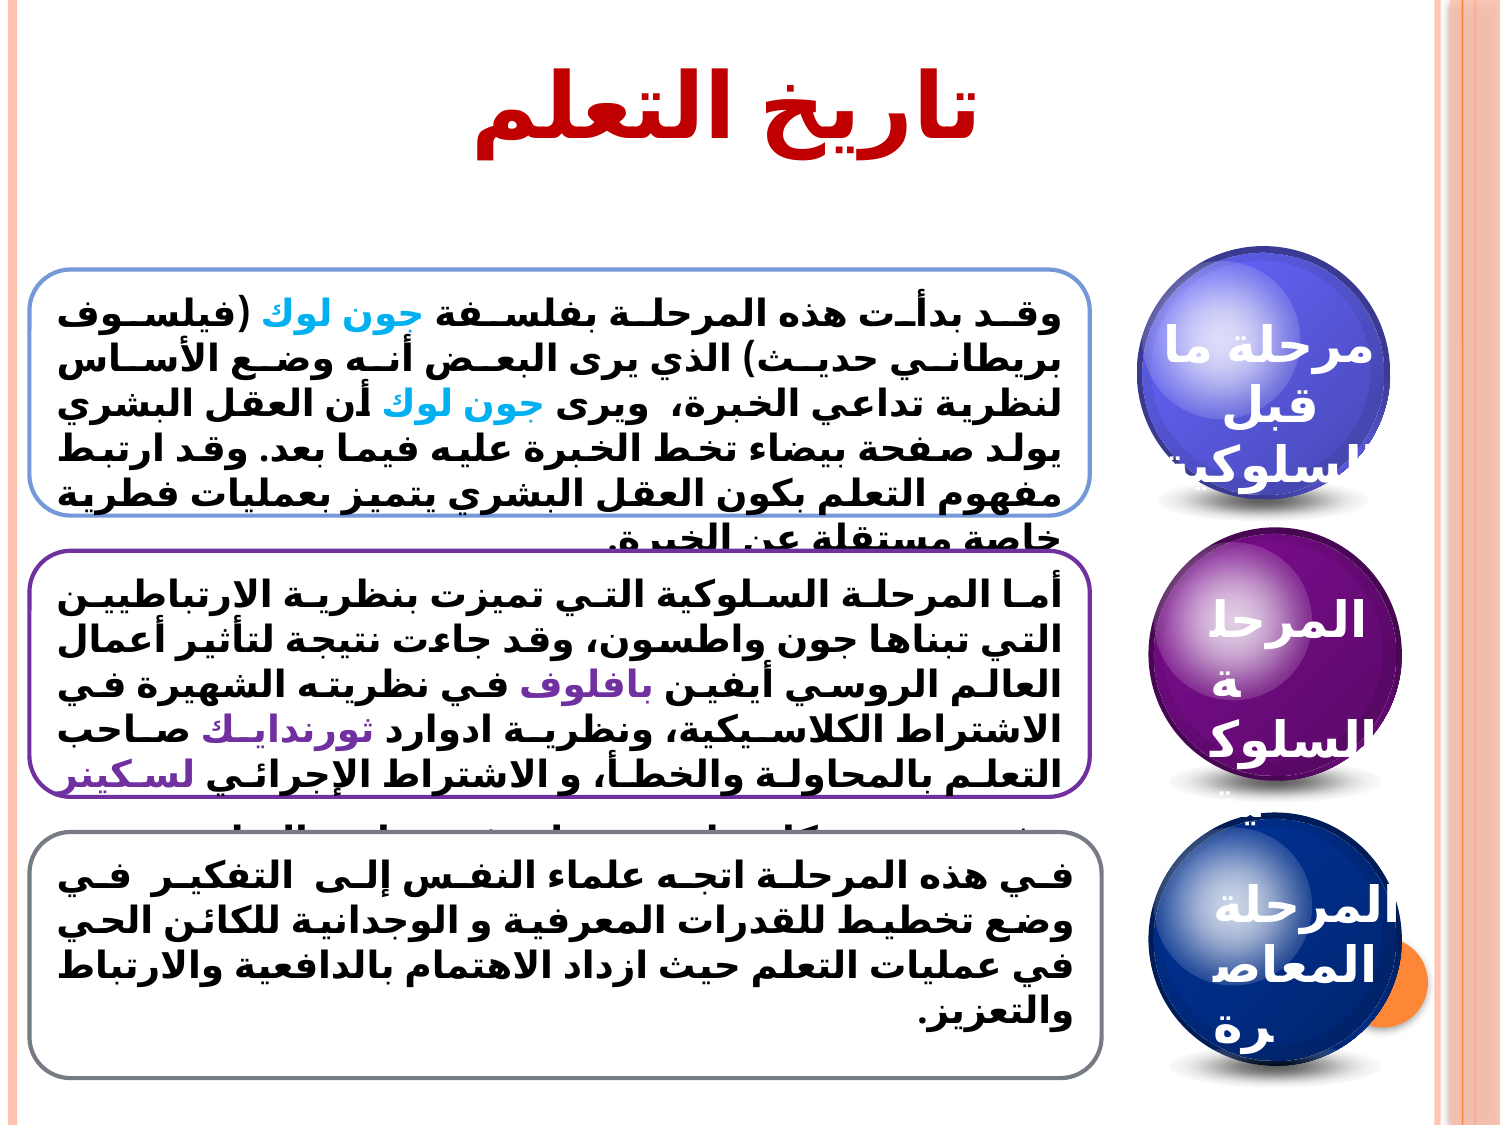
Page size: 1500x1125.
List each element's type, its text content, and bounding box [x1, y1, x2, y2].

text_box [1147, 526, 1406, 806]
text_box في هذه المرحلة اتجه علماء النفس إلى التفكير في وضع تخطيط للقدرات المعرفية و الوجدانية للكائن الحي في عمليات التعلم حيث ازداد الاهتمام بالدافعية والارتباط والتعزيز. [27, 829, 1104, 1081]
title تاريخ التعلم [76, 0, 1402, 164]
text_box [1132, 245, 1407, 524]
text_box أما المرحلة السلوكية التي تميزت بنظرية الارتباطيين التي تبناها جون واطسون، وقد جاءت نتيجة لتأثير أعمال العالم الروسي أيفين بافلوف في نظريته الشهيرة في الاشتراط الكلاسيكية، ونظرية ادوارد ثورندايك صاحب التعلم بالمحاولة والخطأ، و الاشتراط الإجرائي لسكينر وغيرهم ممن كانت لهم بصمات في دراسة التعلم. [27, 548, 1092, 799]
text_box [1147, 811, 1418, 1091]
text_box وقد بدأت هذه المرحلة بفلسفة جون لوك (فيلسوف بريطاني حديث) الذي يرى البعض أنه وضع الأساس لنظرية تداعي الخبرة، ويرى جون لوك أن العقل البشري يولد صفحة بيضاء تخط الخبرة عليه فيما بعد. وقد ارتبط مفهوم التعلم بكون العقل البشري يتميز بعمليات فطرية خاصة مستقلة عن الخبرة. [27, 267, 1092, 518]
